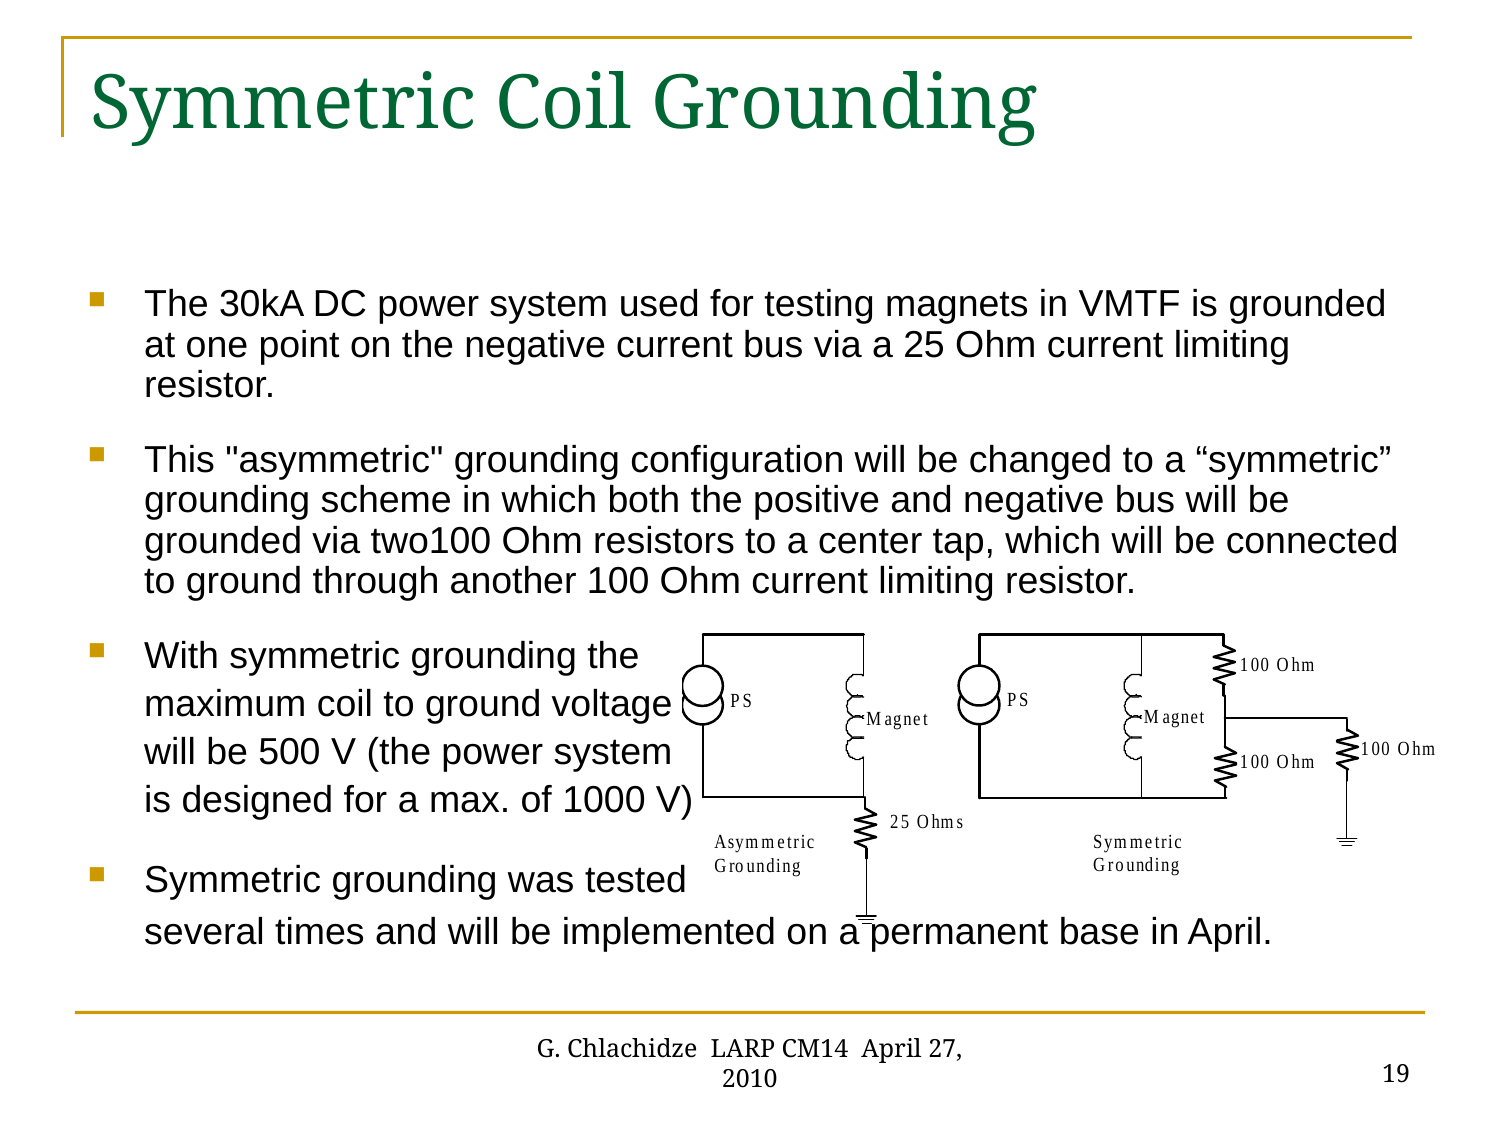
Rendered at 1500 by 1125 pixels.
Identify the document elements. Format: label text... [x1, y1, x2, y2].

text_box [681, 633, 1442, 929]
list The 30kA DC power system used for testing magnets in VMTF is grounded at one point on the negative current bus via a 25 Ohm current limiting resistor. This "asymmetric" grounding configuration will be changed to a “symmetric” grounding scheme in which both the positive and negative bus will be grounded via two100 Ohm resistors to a center tap, which will be connected to ground through another 100 Ohm current limiting resistor. With symmetric grounding the maximum coil to ground voltage will be 500 V (the power system is designed for a max. of 1000 V) Symmetric grounding was tested several times and will be implemented on a permanent base in April. [72, 276, 1424, 1050]
footer G. Chlachidze LARP CM14 April 27, 2010 [512, 1050, 988, 1101]
slide_number 19 [1074, 1023, 1426, 1100]
title Symmetric Coil Grounding [74, 45, 1500, 233]
